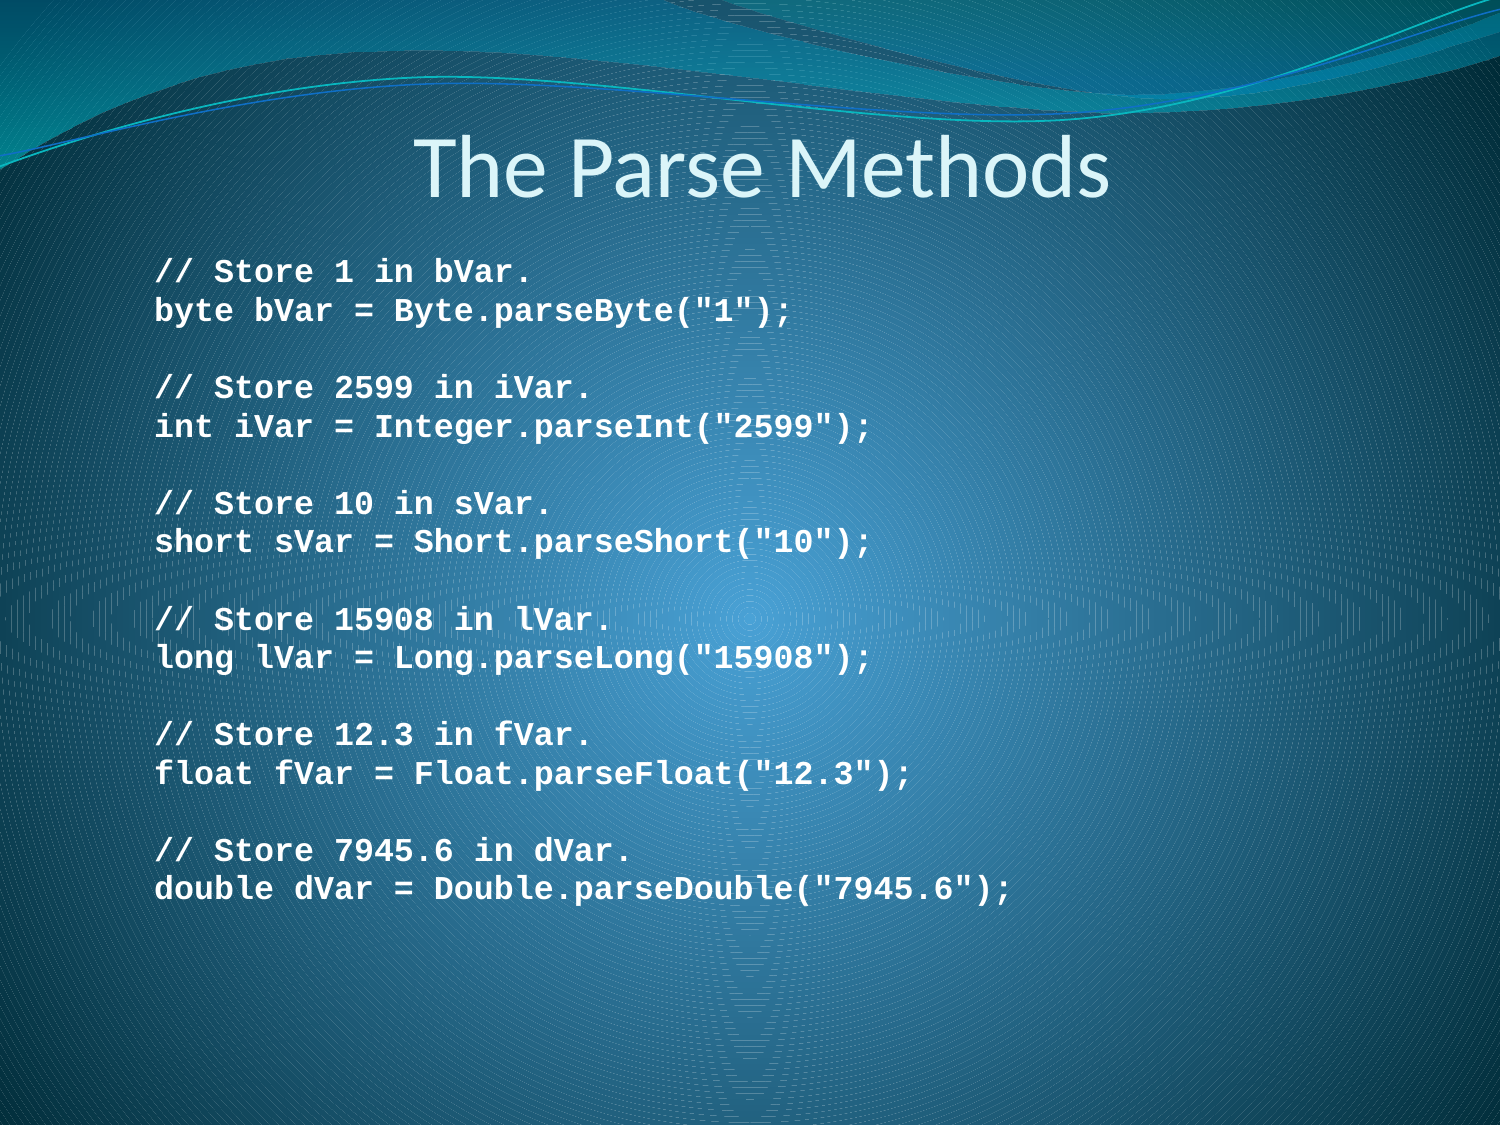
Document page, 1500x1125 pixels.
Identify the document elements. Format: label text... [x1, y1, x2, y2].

title The Parse Methods [87, 99, 1438, 216]
list // Store 1 in bVar. byte bVar = Byte.parseByte("1"); // Store 2599 in iVar. int iVar = Integer.parseInt("2599"); // Store 10 in sVar. short sVar = Short.parseShort("10"); // Store 15908 in lVar. long lVar = Long.parseLong("15908"); // Store 12.3 in fVar. float fVar = Float.parseFloat("12.3"); // Store 7945.6 in dVar. double dVar = Double.parseDouble("7945.6"); [75, 249, 1425, 970]
